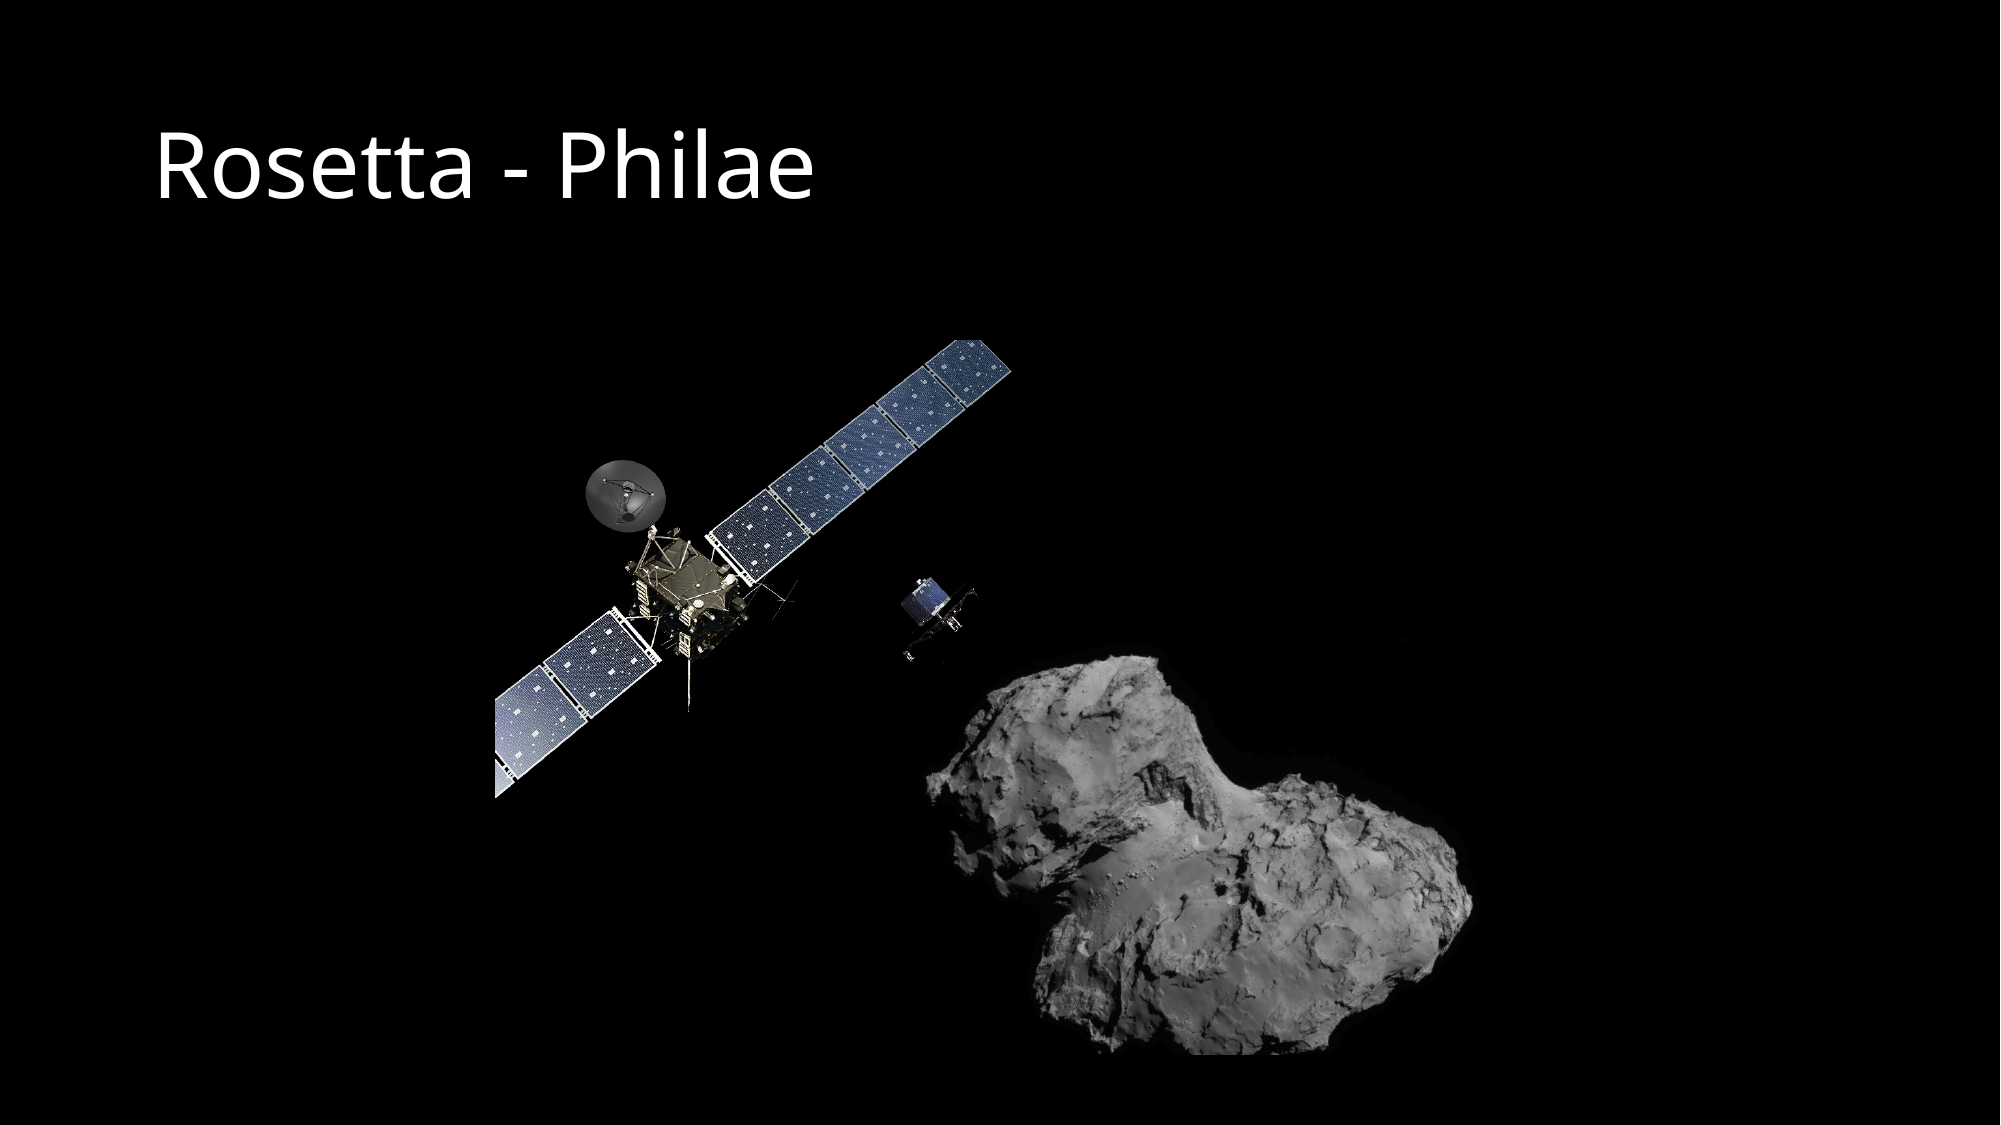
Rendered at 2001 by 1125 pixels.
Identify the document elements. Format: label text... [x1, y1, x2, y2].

title Rosetta - Philae [137, 59, 1863, 278]
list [495, 340, 1505, 1055]
